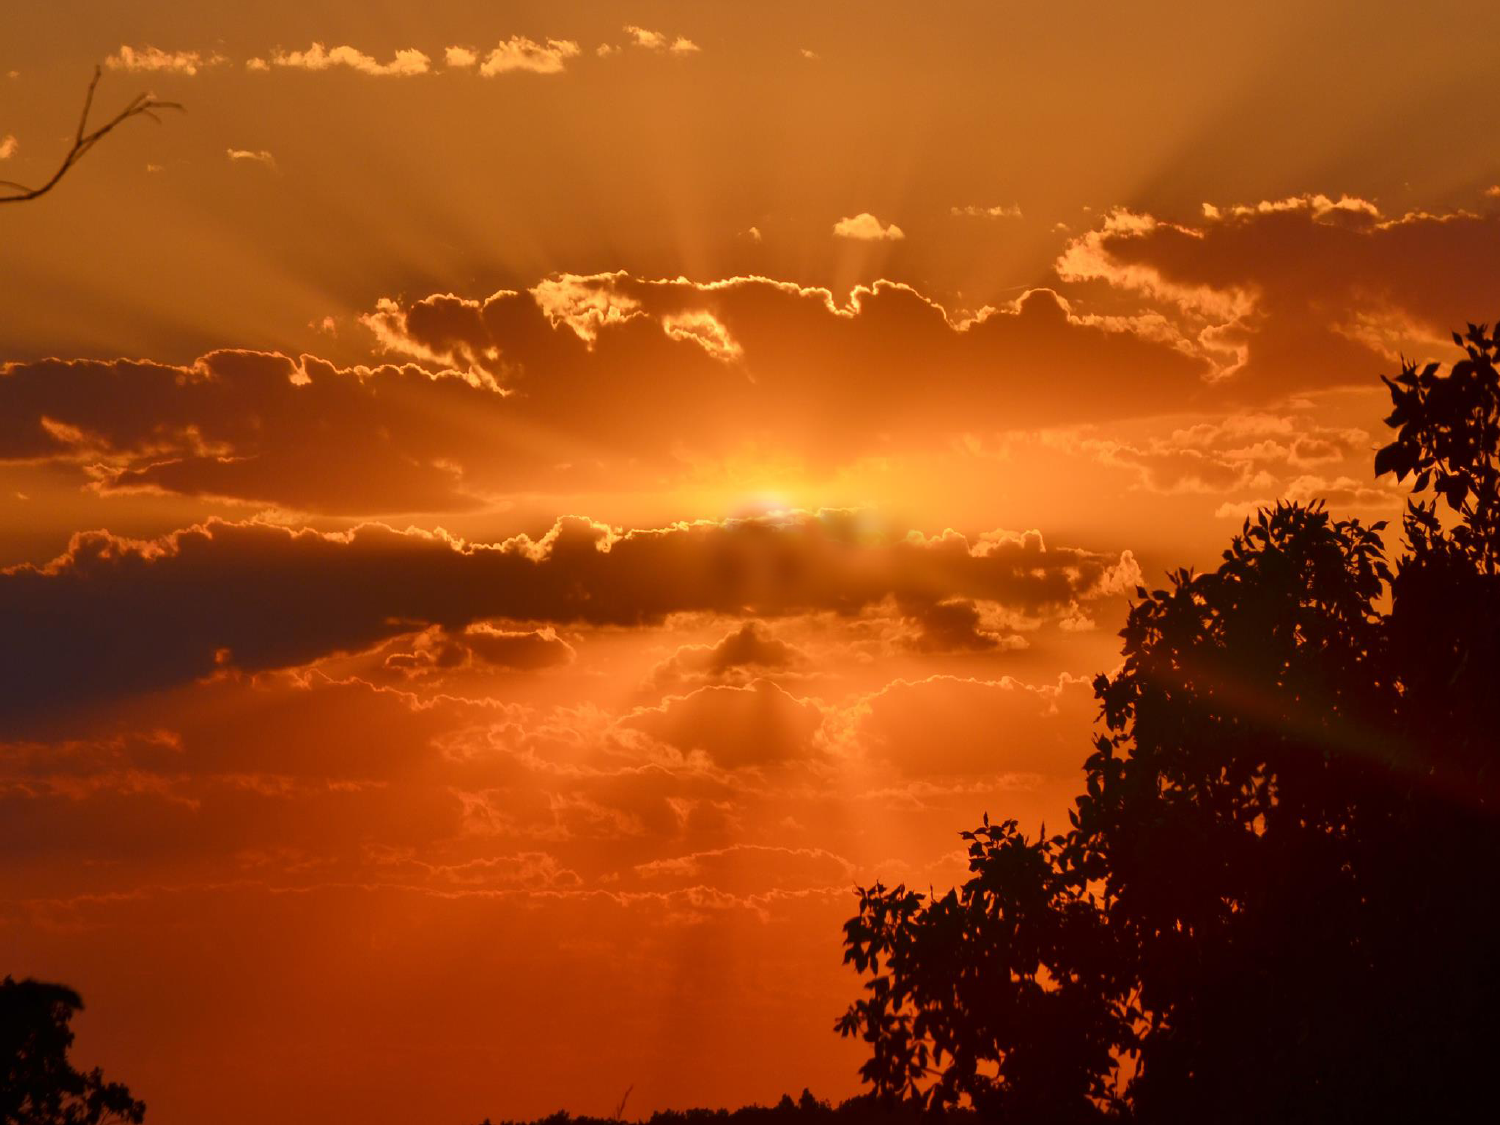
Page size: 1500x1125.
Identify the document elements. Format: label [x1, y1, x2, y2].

text_box [0, 0, 1500, 86]
picture [0, 86, 1500, 1125]
